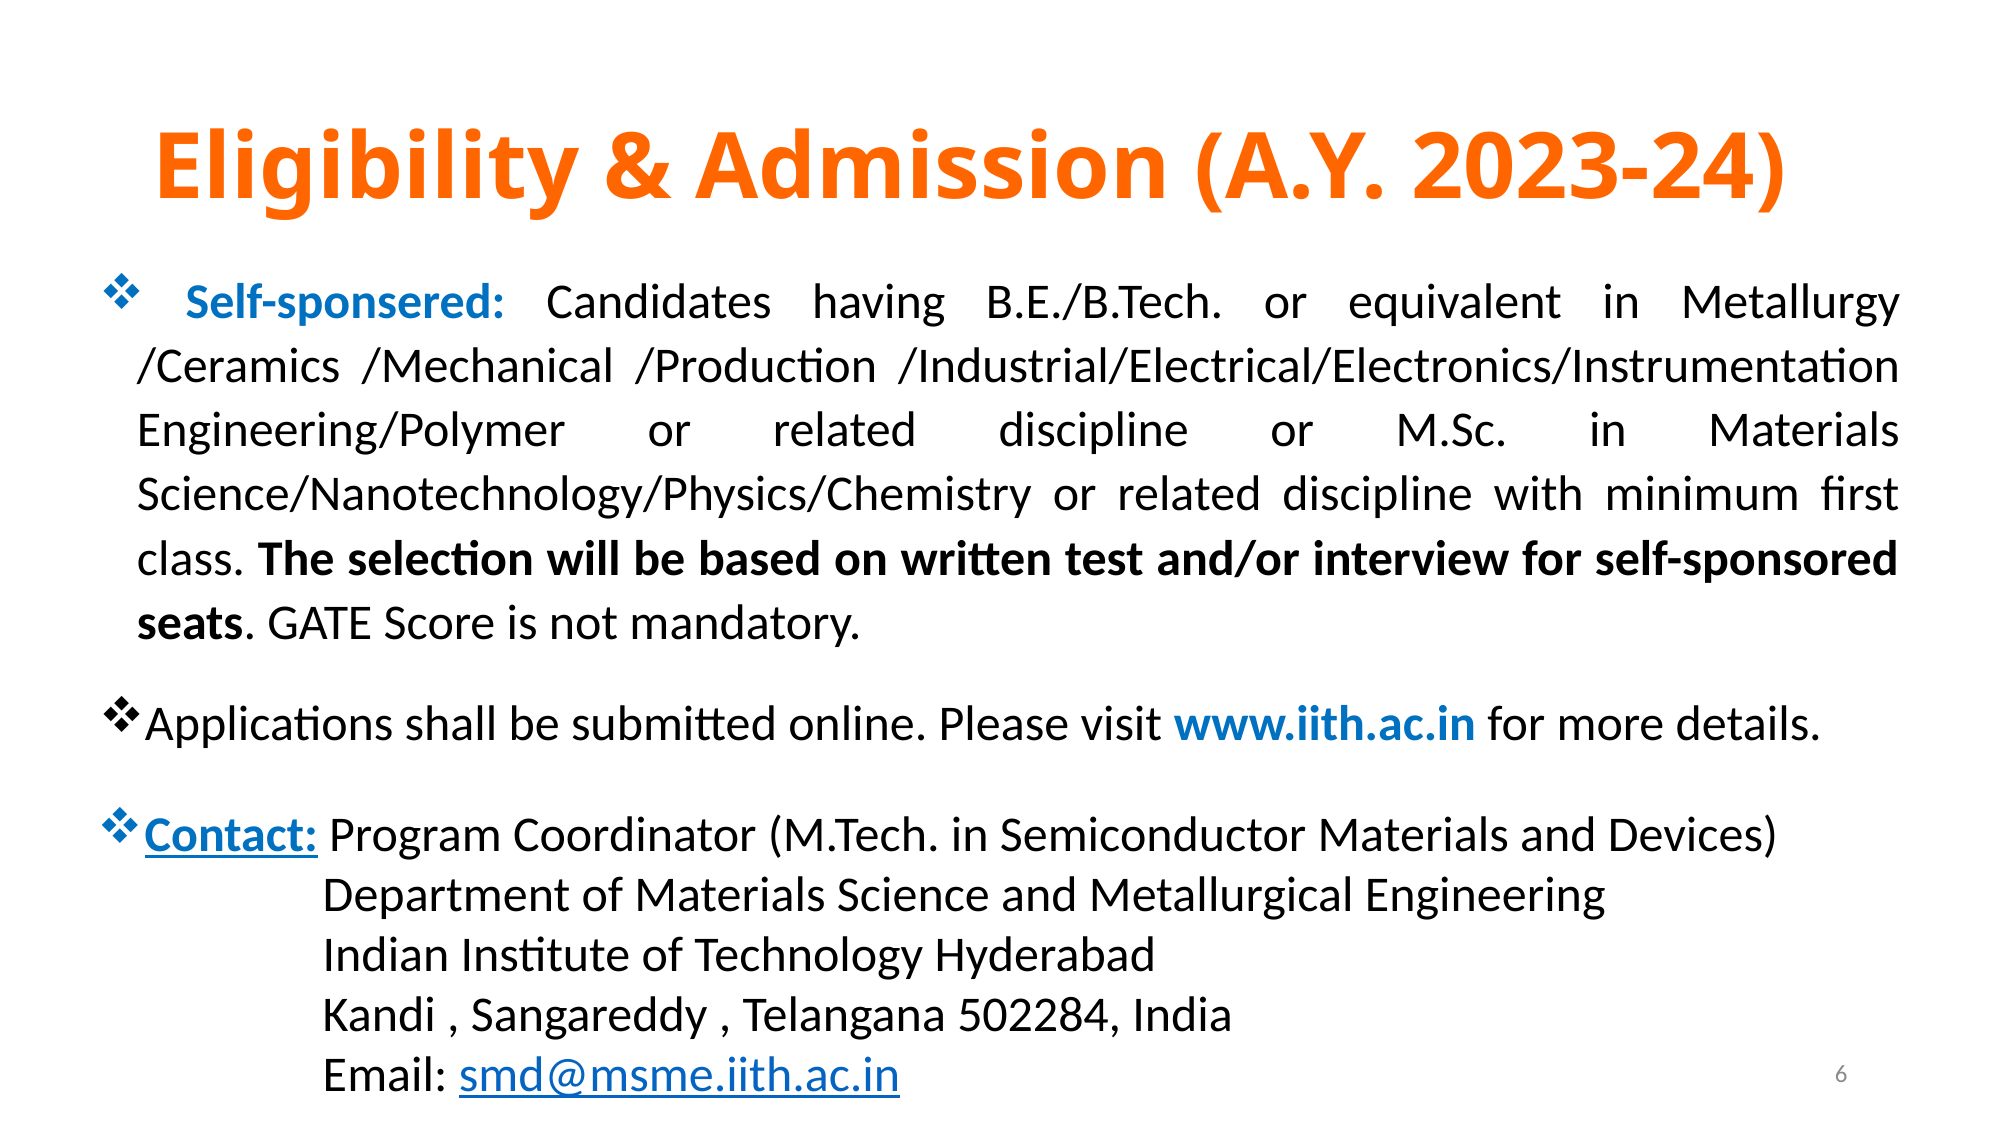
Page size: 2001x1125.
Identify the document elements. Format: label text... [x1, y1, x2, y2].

text_box Contact: Program Coordinator (M.Tech. in Semiconductor Materials and Devices) Department of Materials Science and Metallurgical Engineering Indian Institute of Technology Hyderabad Kandi , Sangareddy , Telangana 502284, India Email: smd@msme.iith.ac.in [82, 794, 1917, 1109]
list Self-sponsered: Candidates having B.E./B.Tech. or equivalent in Metallurgy /Ceramics /Mechanical /Production /Industrial/Electrical/Electronics/Instrumentation Engineering/Polymer or related discipline or M.Sc. in Materials Science/Nanotechnology/Physics/Chemistry or related discipline with minimum first class. The selection will be based on written test and/or interview for self-sponsored seats. GATE Score is not mandatory. Applications shall be submitted online. Please visit www.iith.ac.in for more details. [84, 256, 1916, 757]
title Eligibility & Admission (A.Y. 2023-24) [137, 59, 1863, 256]
